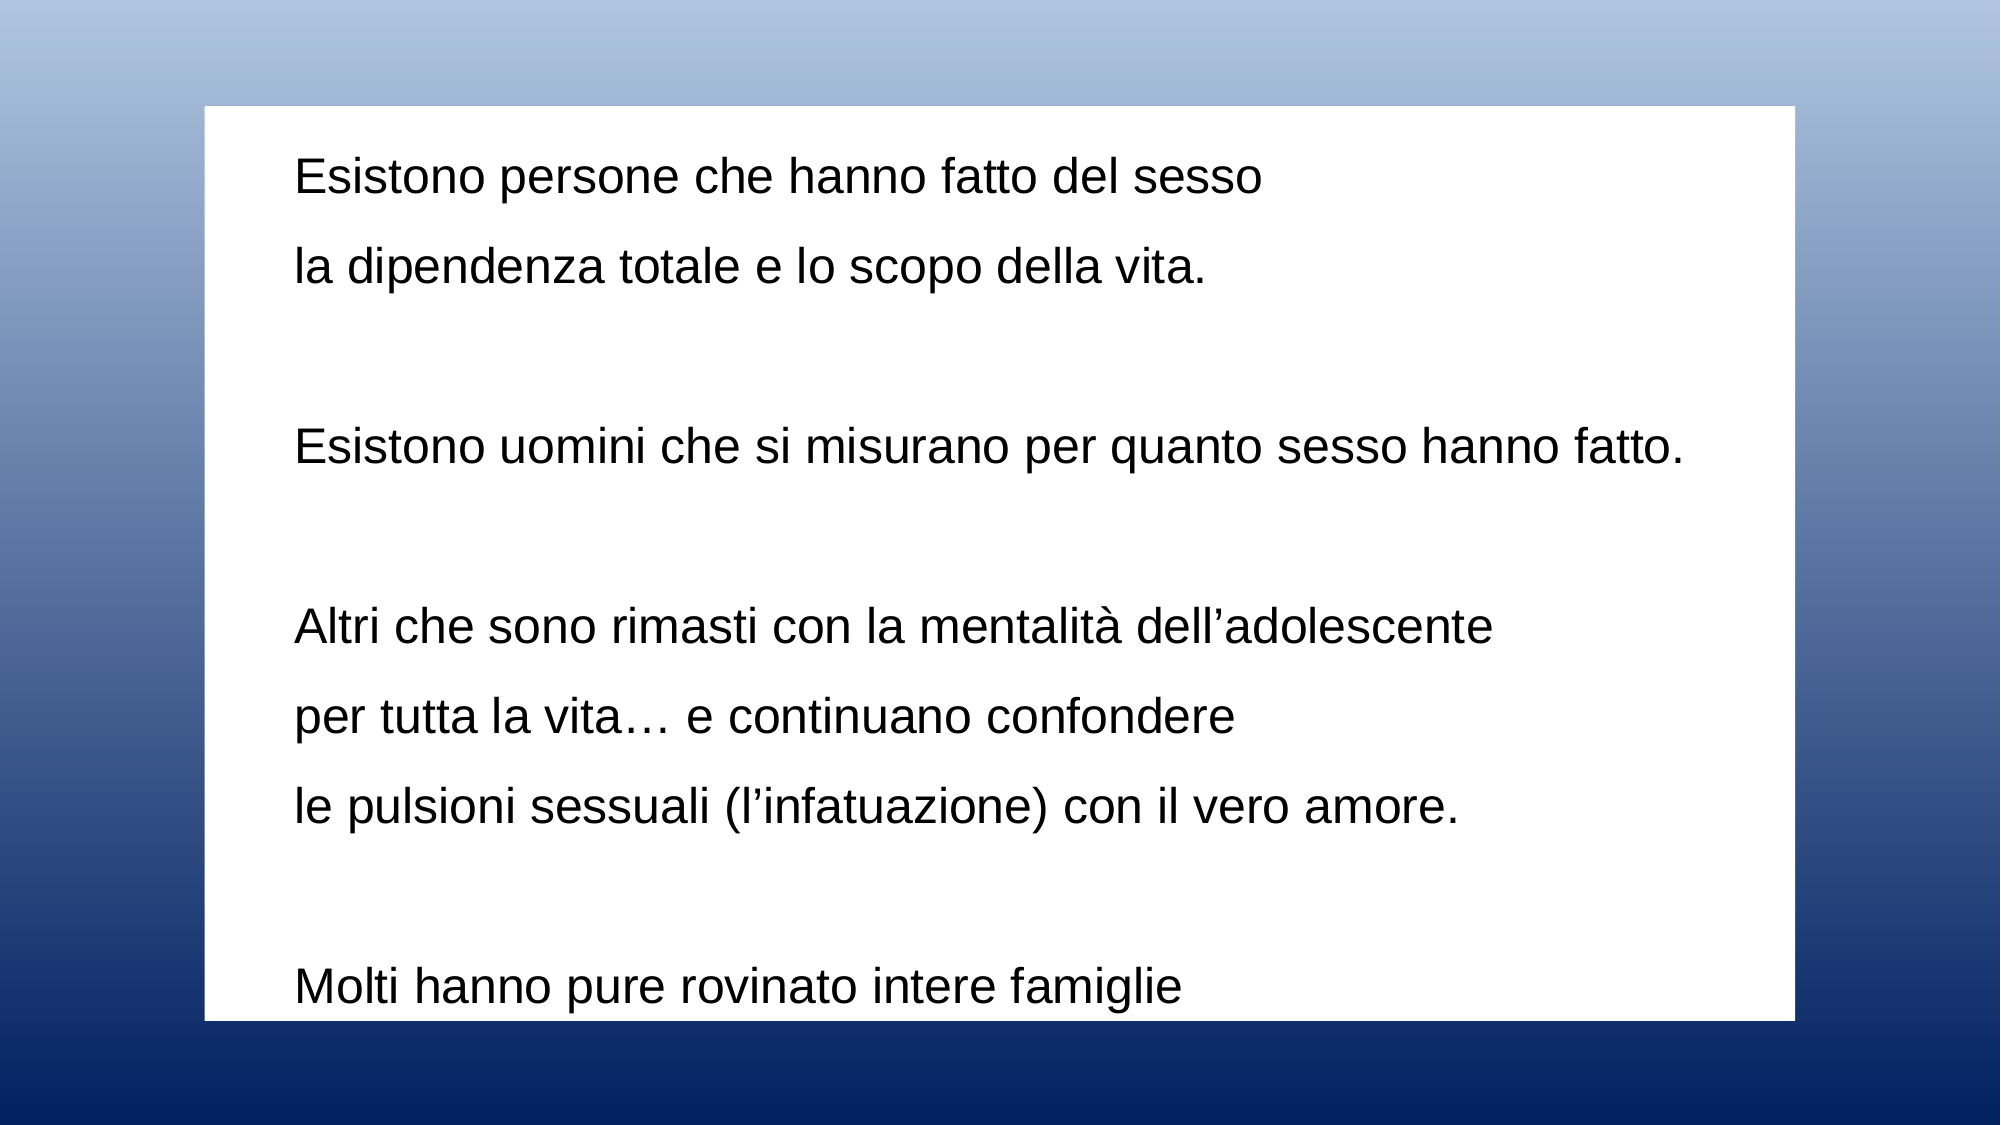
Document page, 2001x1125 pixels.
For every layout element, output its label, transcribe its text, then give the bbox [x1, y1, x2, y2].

text_box Esistono persone che hanno fatto del sesso la dipendenza totale e lo scopo della vita. Esistono uomini che si misurano per quanto sesso hanno fatto. Altri che sono rimasti con la mentalità dell’adolescente per tutta la vita… e continuano confondere le pulsioni sessuali (l’infatuazione) con il vero amore. Molti hanno pure rovinato intere famiglie [204, 106, 1796, 1021]
